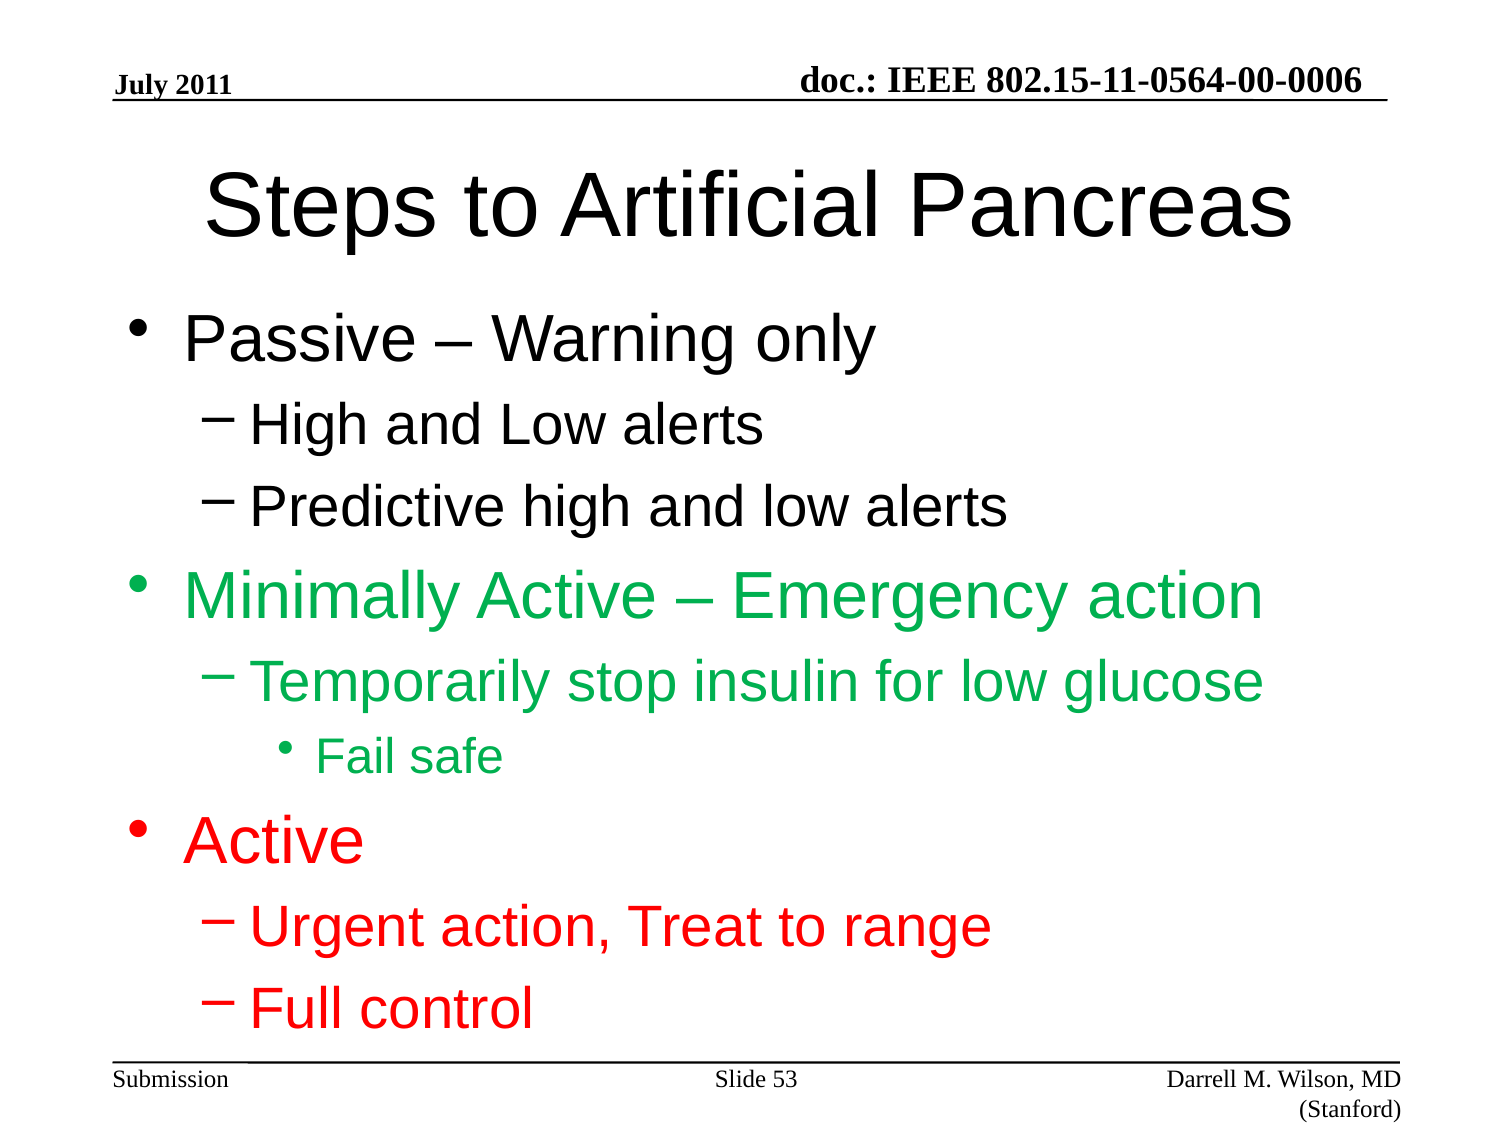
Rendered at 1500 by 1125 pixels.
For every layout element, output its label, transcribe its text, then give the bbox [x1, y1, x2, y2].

slide_number Slide 53 [712, 1061, 800, 1093]
title Steps to Artificial Pancreas [112, 112, 1388, 287]
list Passive – Warning only High and Low alerts Predictive high and low alerts Minimally Active – Emergency action Temporarily stop insulin for low glucose Fail safe Active Urgent action, Treat to range Full control [112, 287, 1388, 963]
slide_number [114, 54, 272, 101]
footer Darrell M. Wilson, MD (Stanford) [1113, 1061, 1402, 1093]
